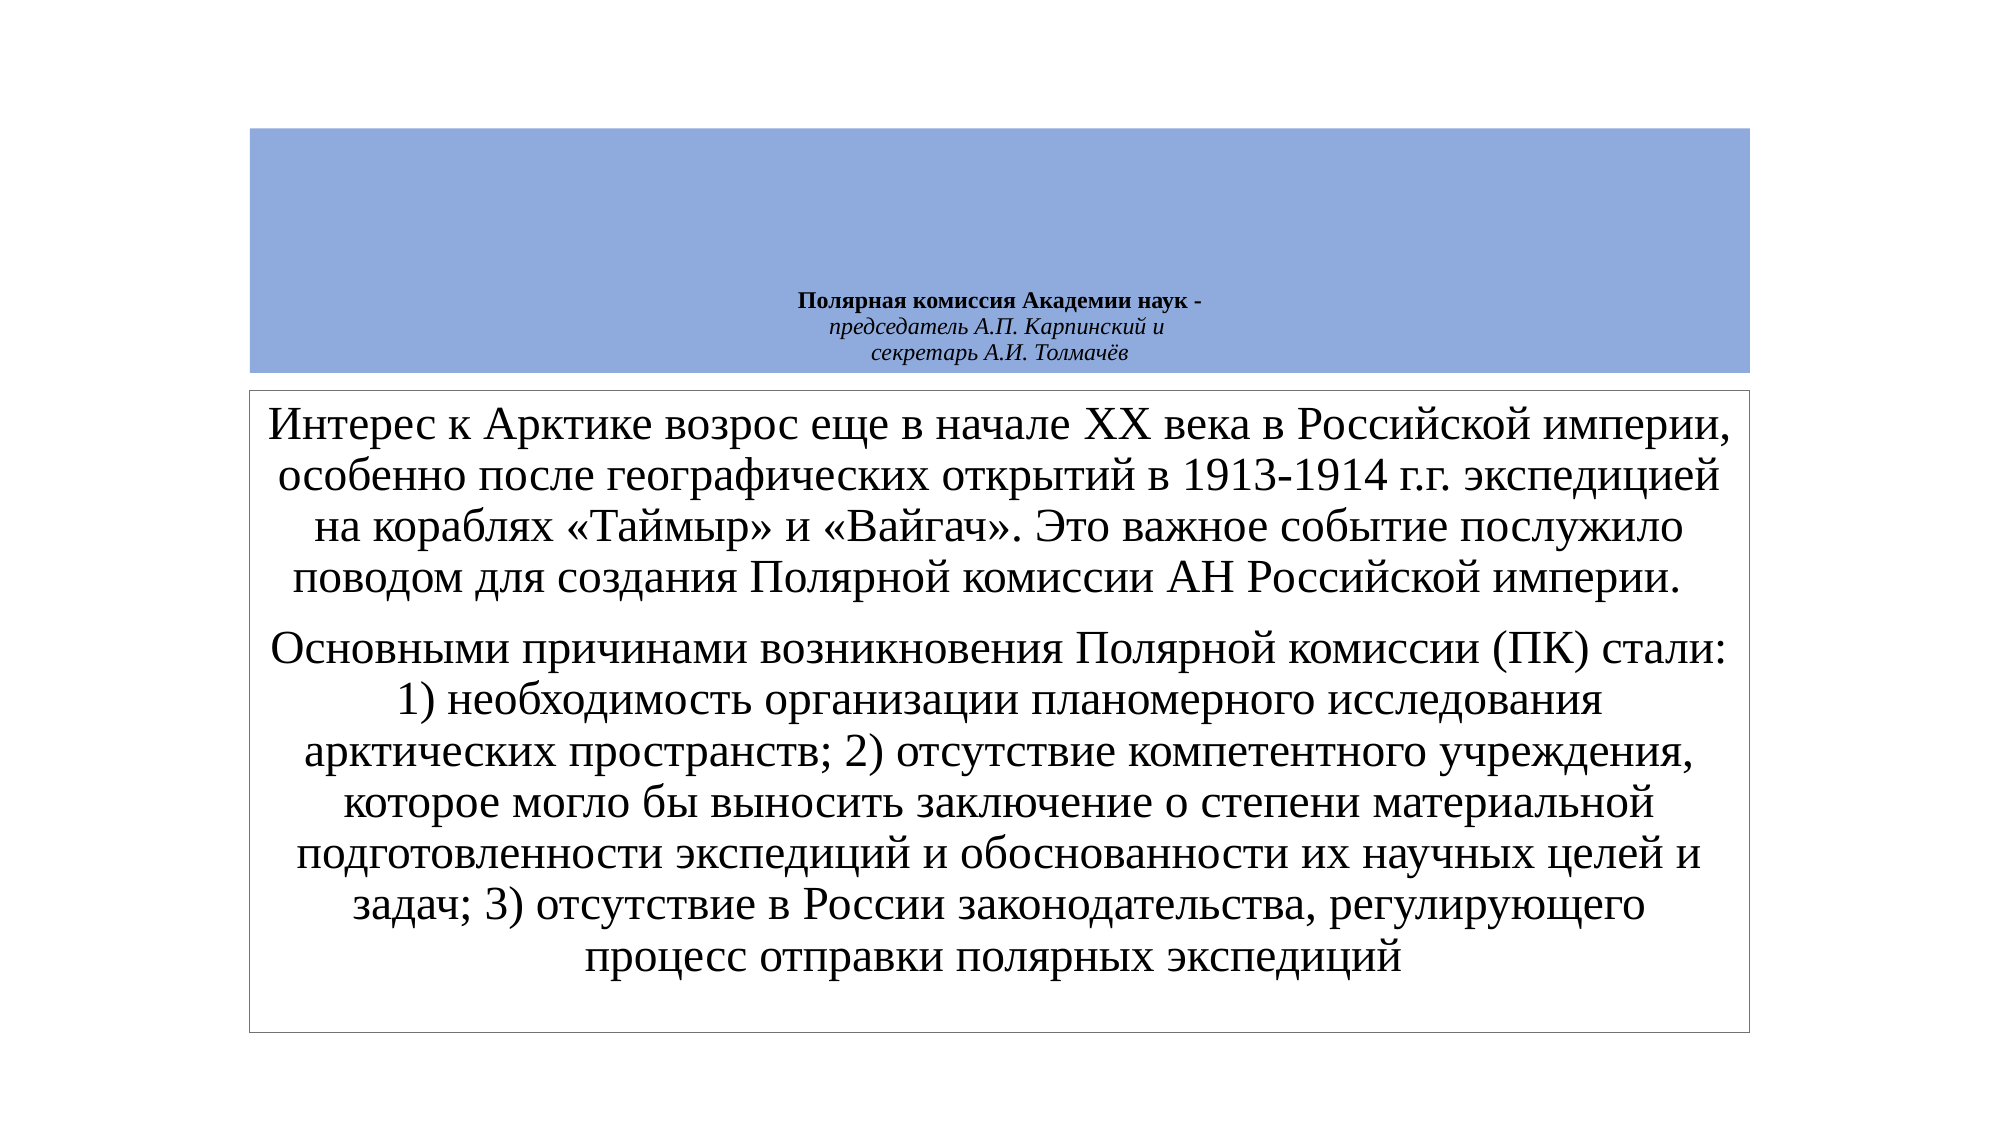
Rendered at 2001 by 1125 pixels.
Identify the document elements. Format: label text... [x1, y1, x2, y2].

title Полярная комиссия Академии наук - председатель А.П. Карпинский и секретарь А.И. Толмачёв [249, 128, 1750, 373]
subtitle Интерес к Арктике возрос еще в начале XX века в Российской империи, особенно после географических открытий в 1913-1914 г.г. экспедицией на кораблях «Таймыр» и «Вайгач». Это важное событие послужило поводом для создания Полярной комиссии АН Российской империи. Основными причинами возникновения Полярной комиссии (ПК) стали: 1) необходимость организации планомерного исследования арктических пространств; 2) отсутствие компетентного учреждения, которое могло бы выносить заключение о степени материальной подготовленности экспедиций и обоснованности их научных целей и задач; 3) отсутствие в России законодательства, регулирующего процесс отправки полярных экспедиций [249, 390, 1750, 1033]
